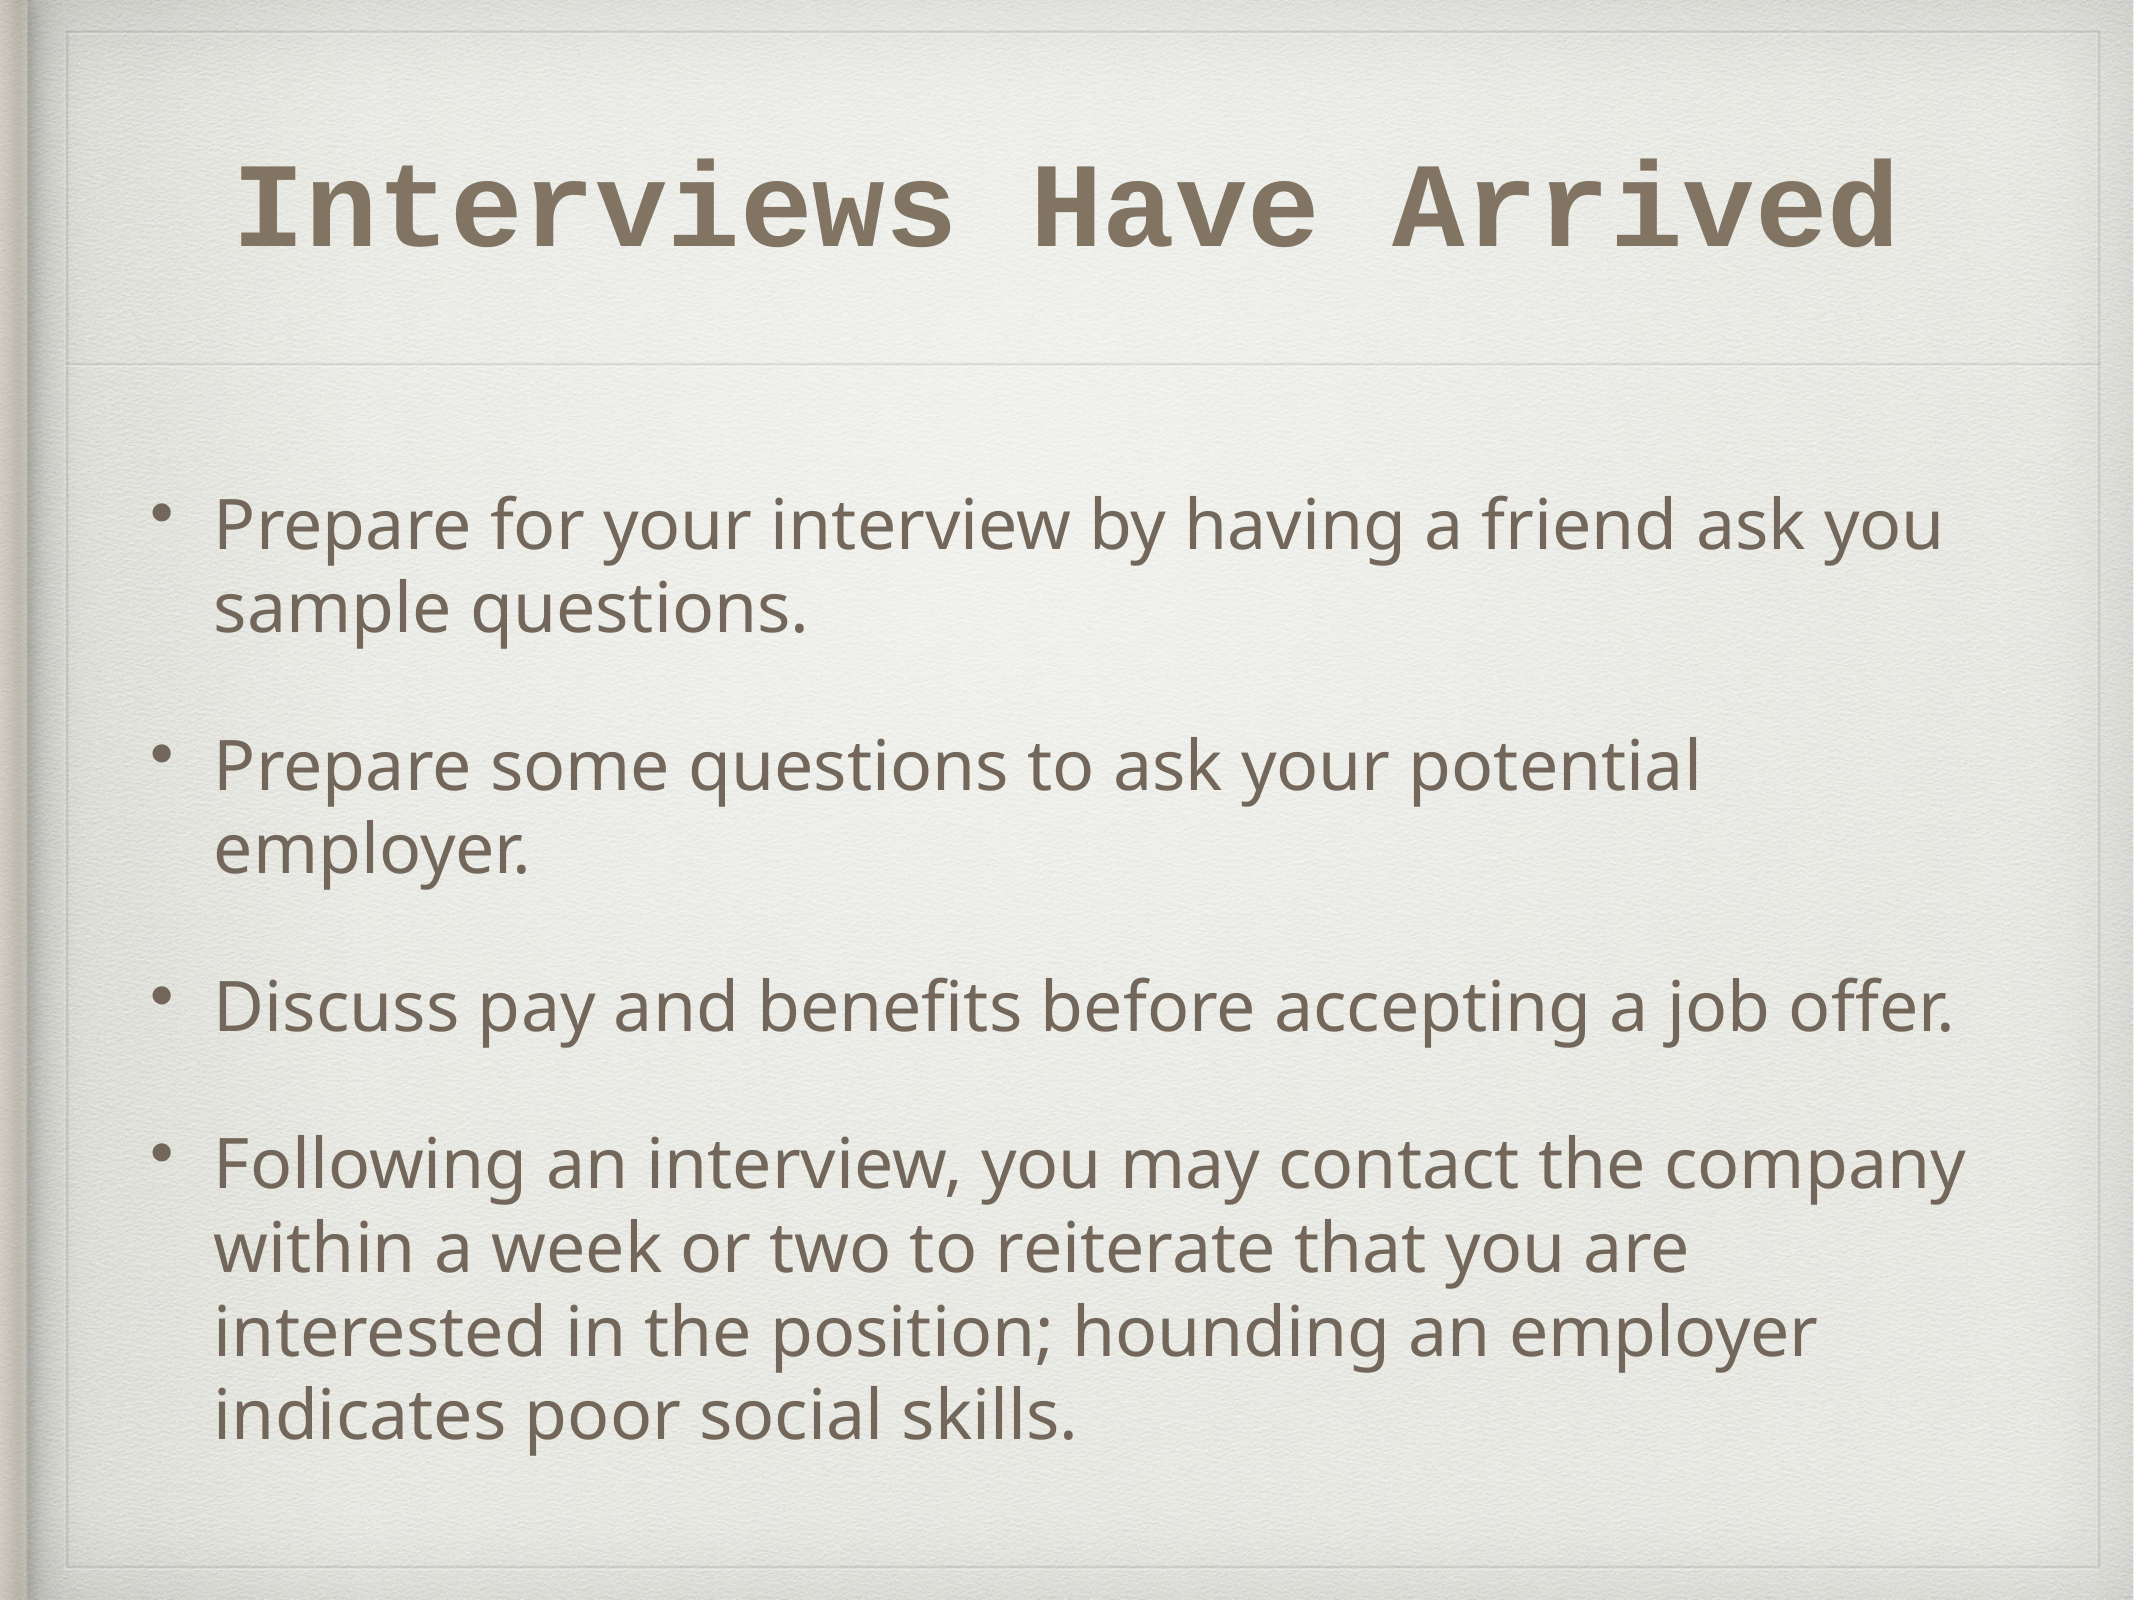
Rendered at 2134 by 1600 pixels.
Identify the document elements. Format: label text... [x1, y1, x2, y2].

picture [0, 0, 2134, 1600]
title Interviews Have Arrived [149, 51, 1984, 345]
list Prepare for your interview by having a friend ask you sample questions. Prepare some questions to ask your potential employer. Discuss pay and benefits before accepting a job offer. Following an interview, you may contact the company within a week or two to reiterate that you are interested in the position; hounding an employer indicates poor social skills. [149, 445, 1984, 1488]
